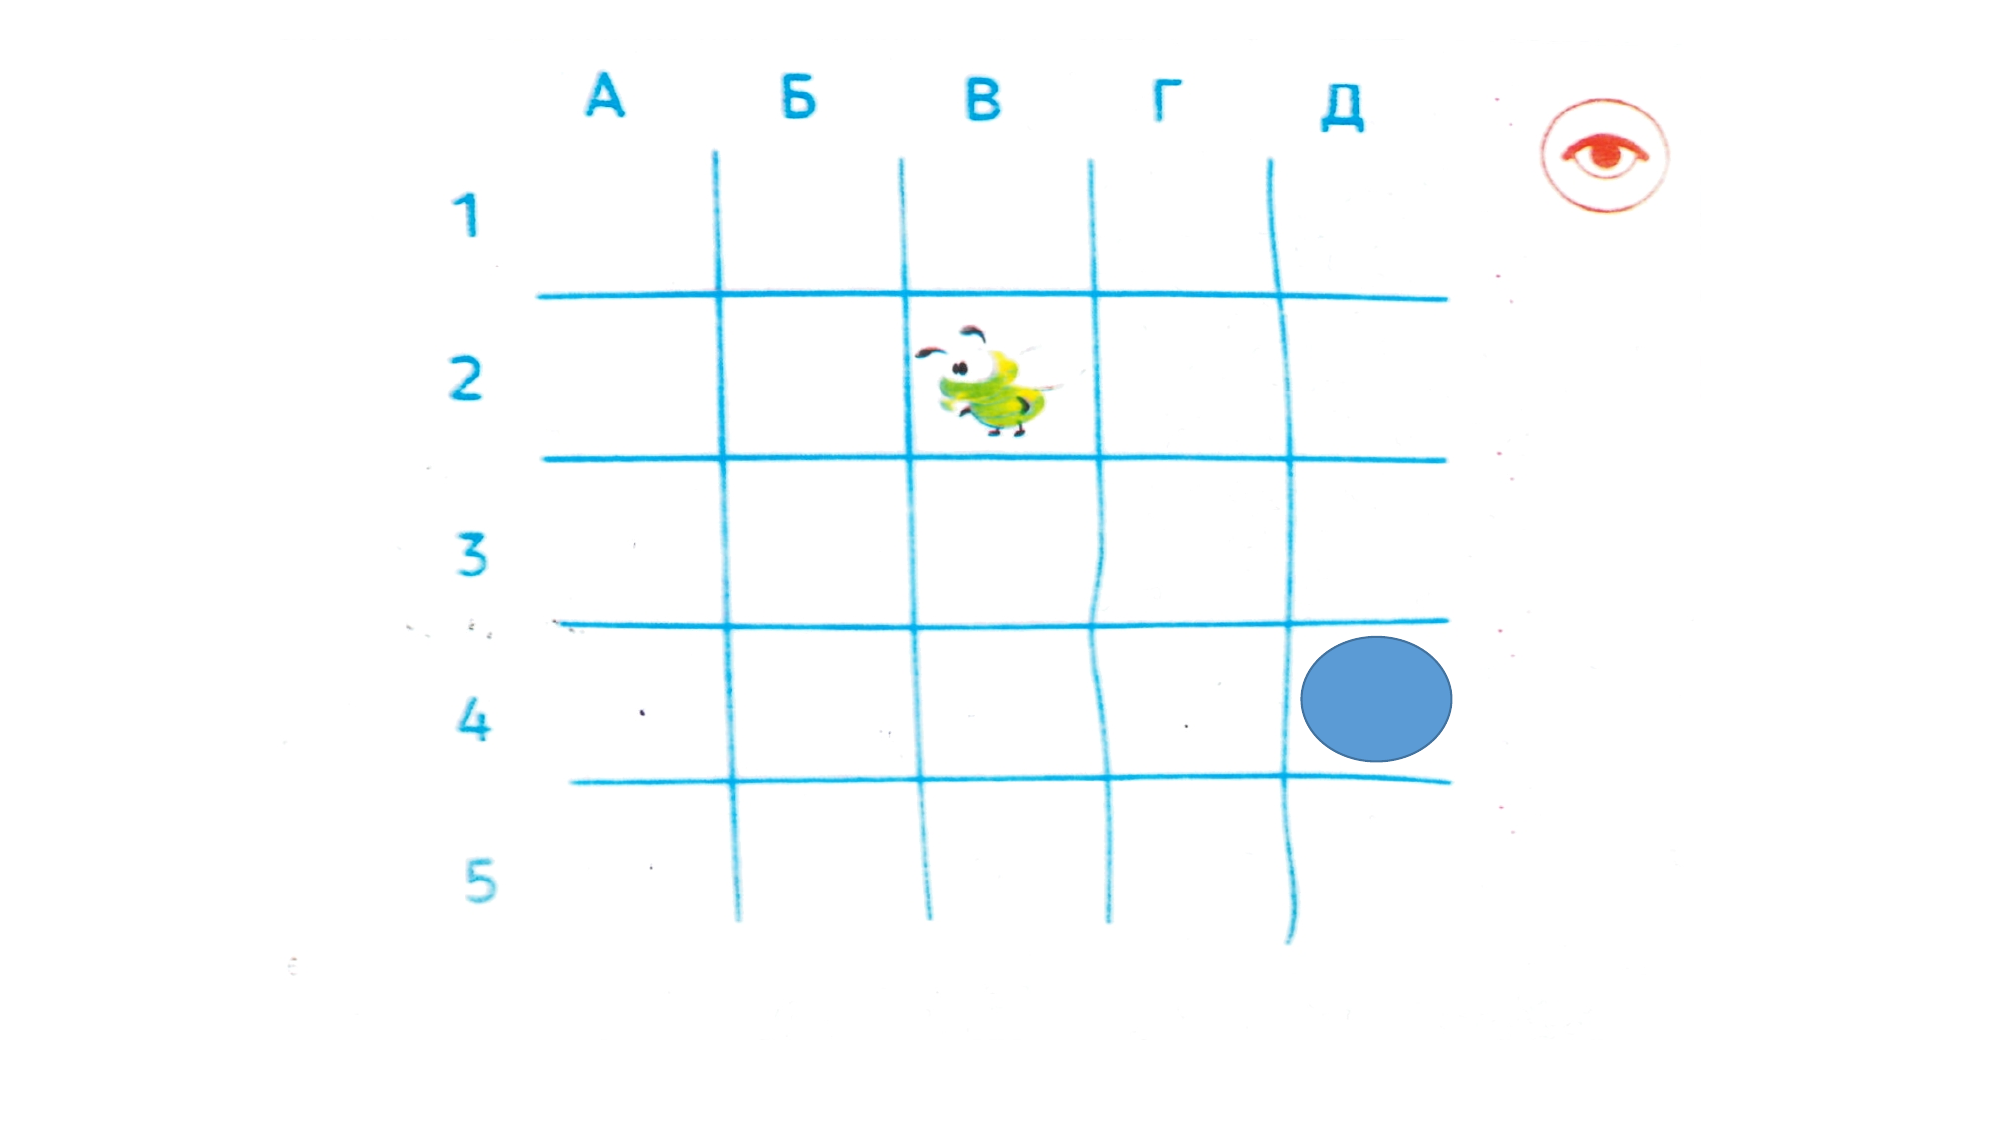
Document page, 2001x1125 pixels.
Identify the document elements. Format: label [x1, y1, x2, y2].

picture [276, 39, 1701, 1040]
